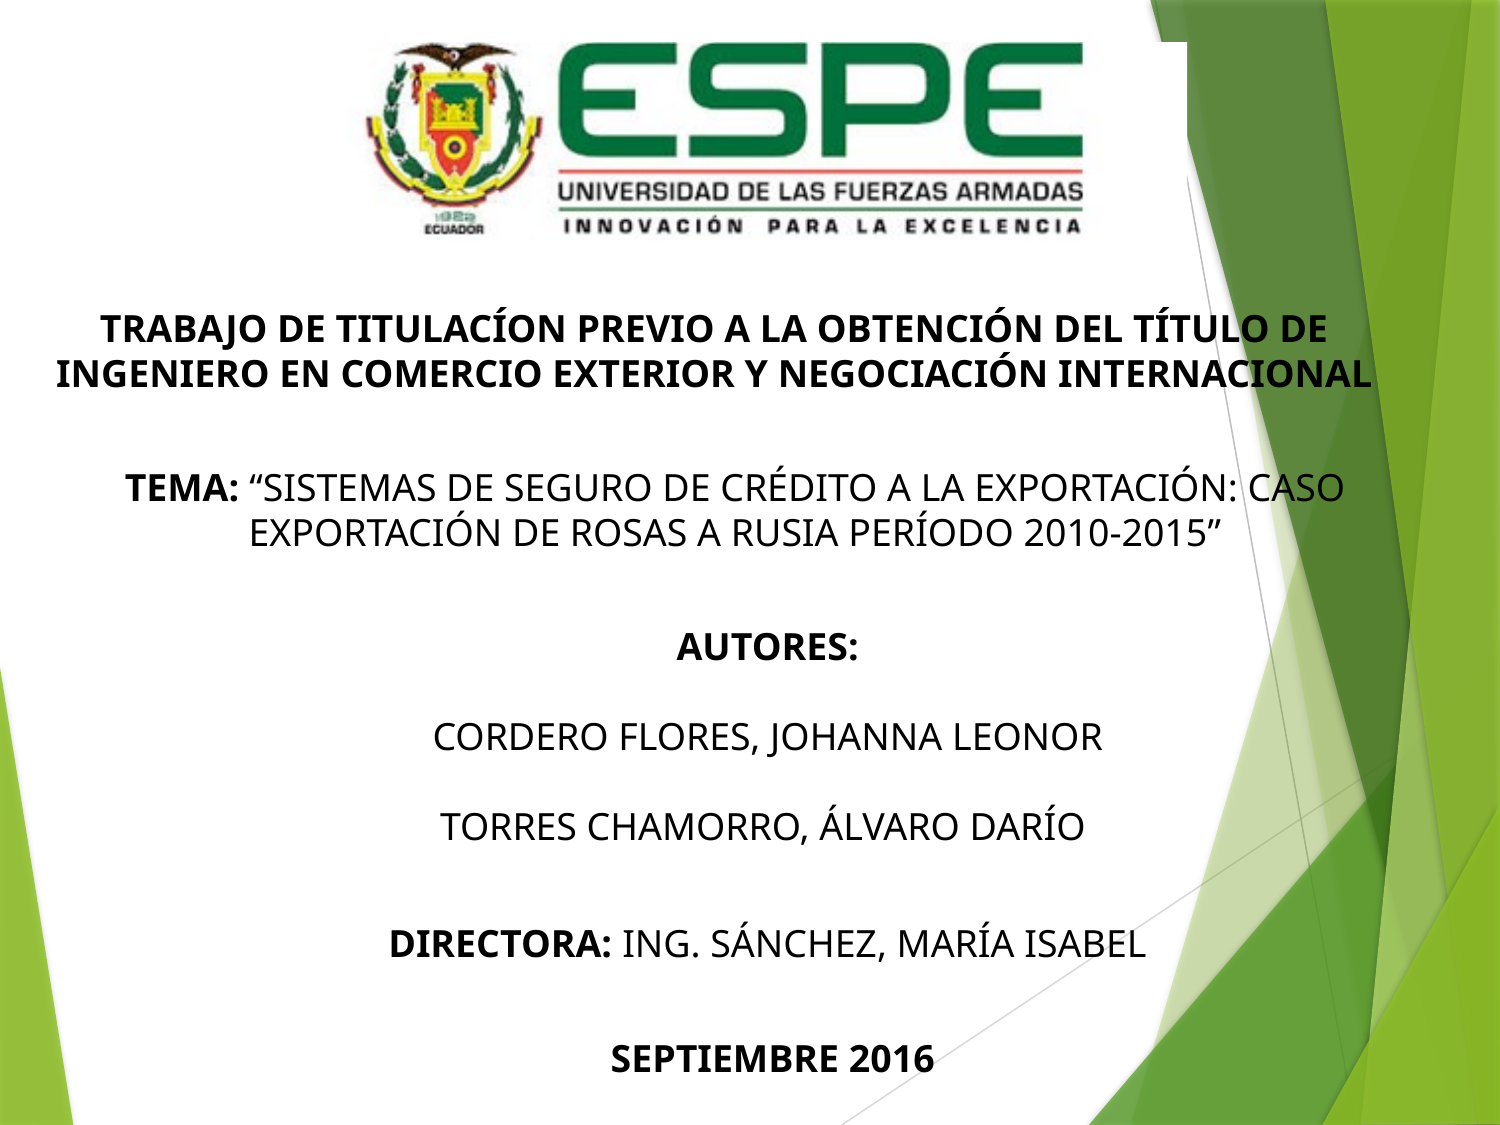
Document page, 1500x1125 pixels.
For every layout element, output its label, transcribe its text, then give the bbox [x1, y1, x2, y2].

text_box SEPTIEMBRE 2016 [595, 1027, 951, 1088]
picture [347, 42, 1188, 256]
text_box AUTORES: CORDERO FLORES, JOHANNA LEONOR TORRES CHAMORRO, ÁLVARO DARÍO [310, 615, 1225, 856]
text_box DIRECTORA: ING. SÁNCHEZ, MARÍA ISABEL [373, 912, 1162, 973]
text_box TEMA: “SISTEMAS DE SEGURO DE CRÉDITO A LA EXPORTACIÓN: CASO EXPORTACIÓN DE ROSAS A RUSIA PERÍODO 2010-2015” [23, 456, 1447, 562]
text_box TRABAJO DE TITULACÍON PREVIO A LA OBTENCIÓN DEL TÍTULO DE INGENIERO EN COMERCIO EXTERIOR Y NEGOCIACIÓN INTERNACIONAL [0, 297, 1447, 403]
